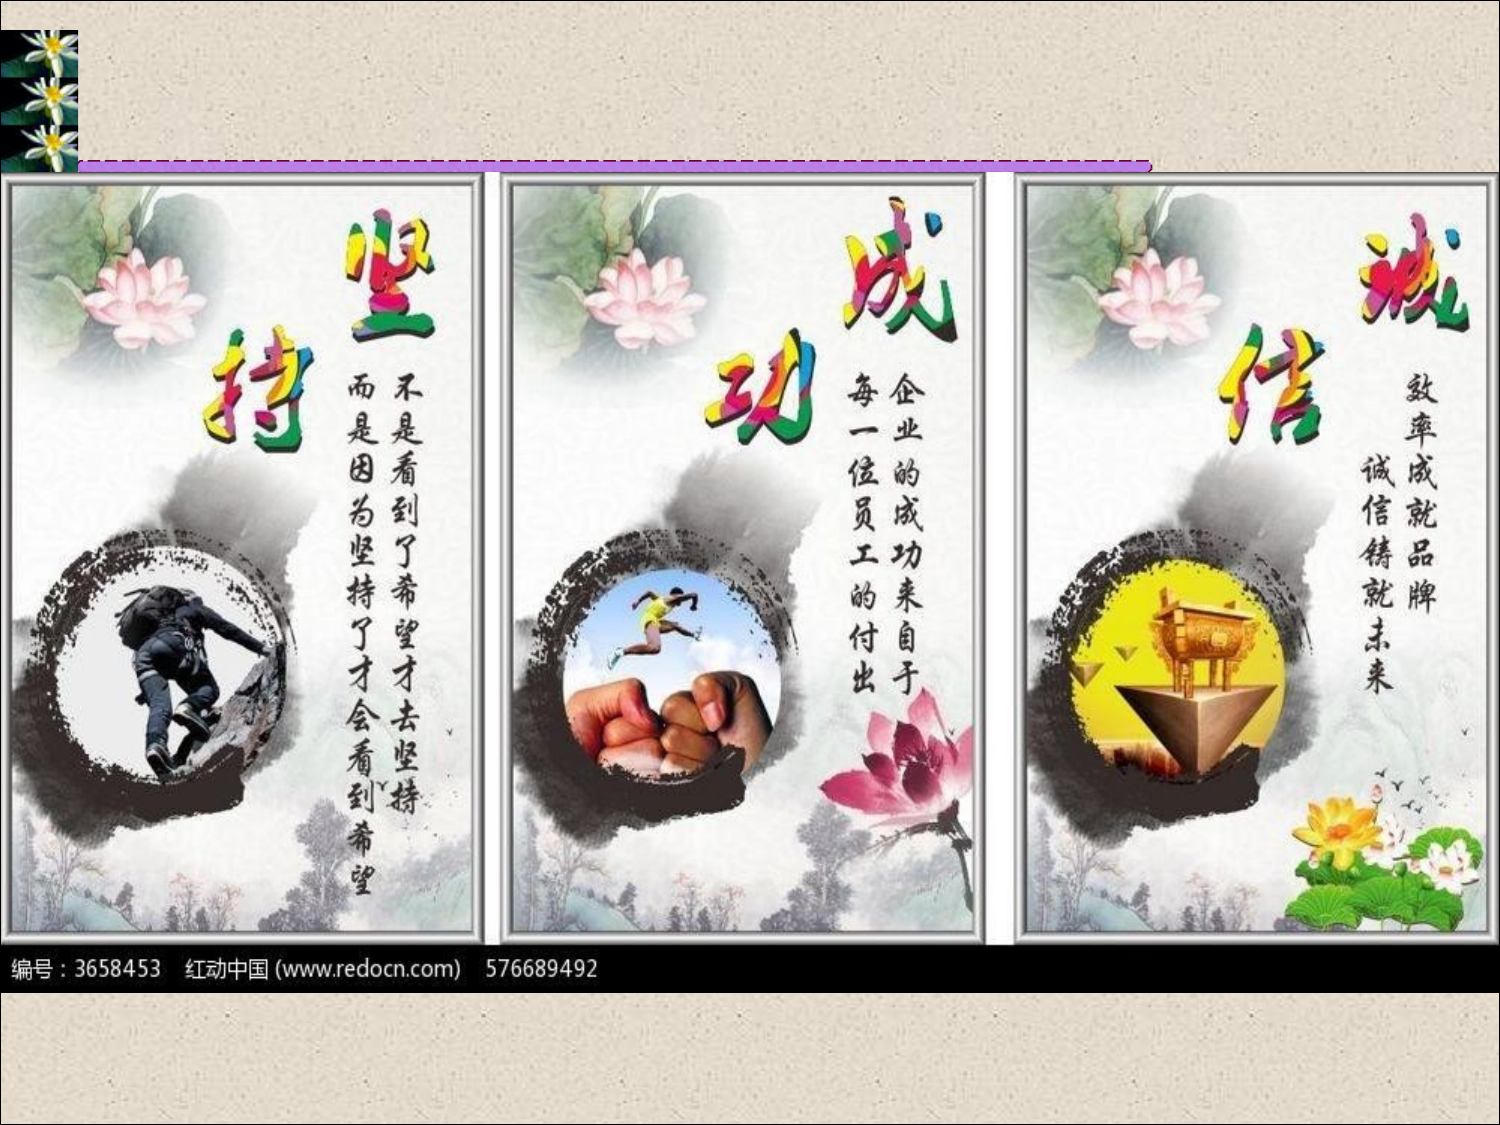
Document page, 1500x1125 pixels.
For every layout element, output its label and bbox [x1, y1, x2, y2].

text_box [0, 0, 1500, 1125]
